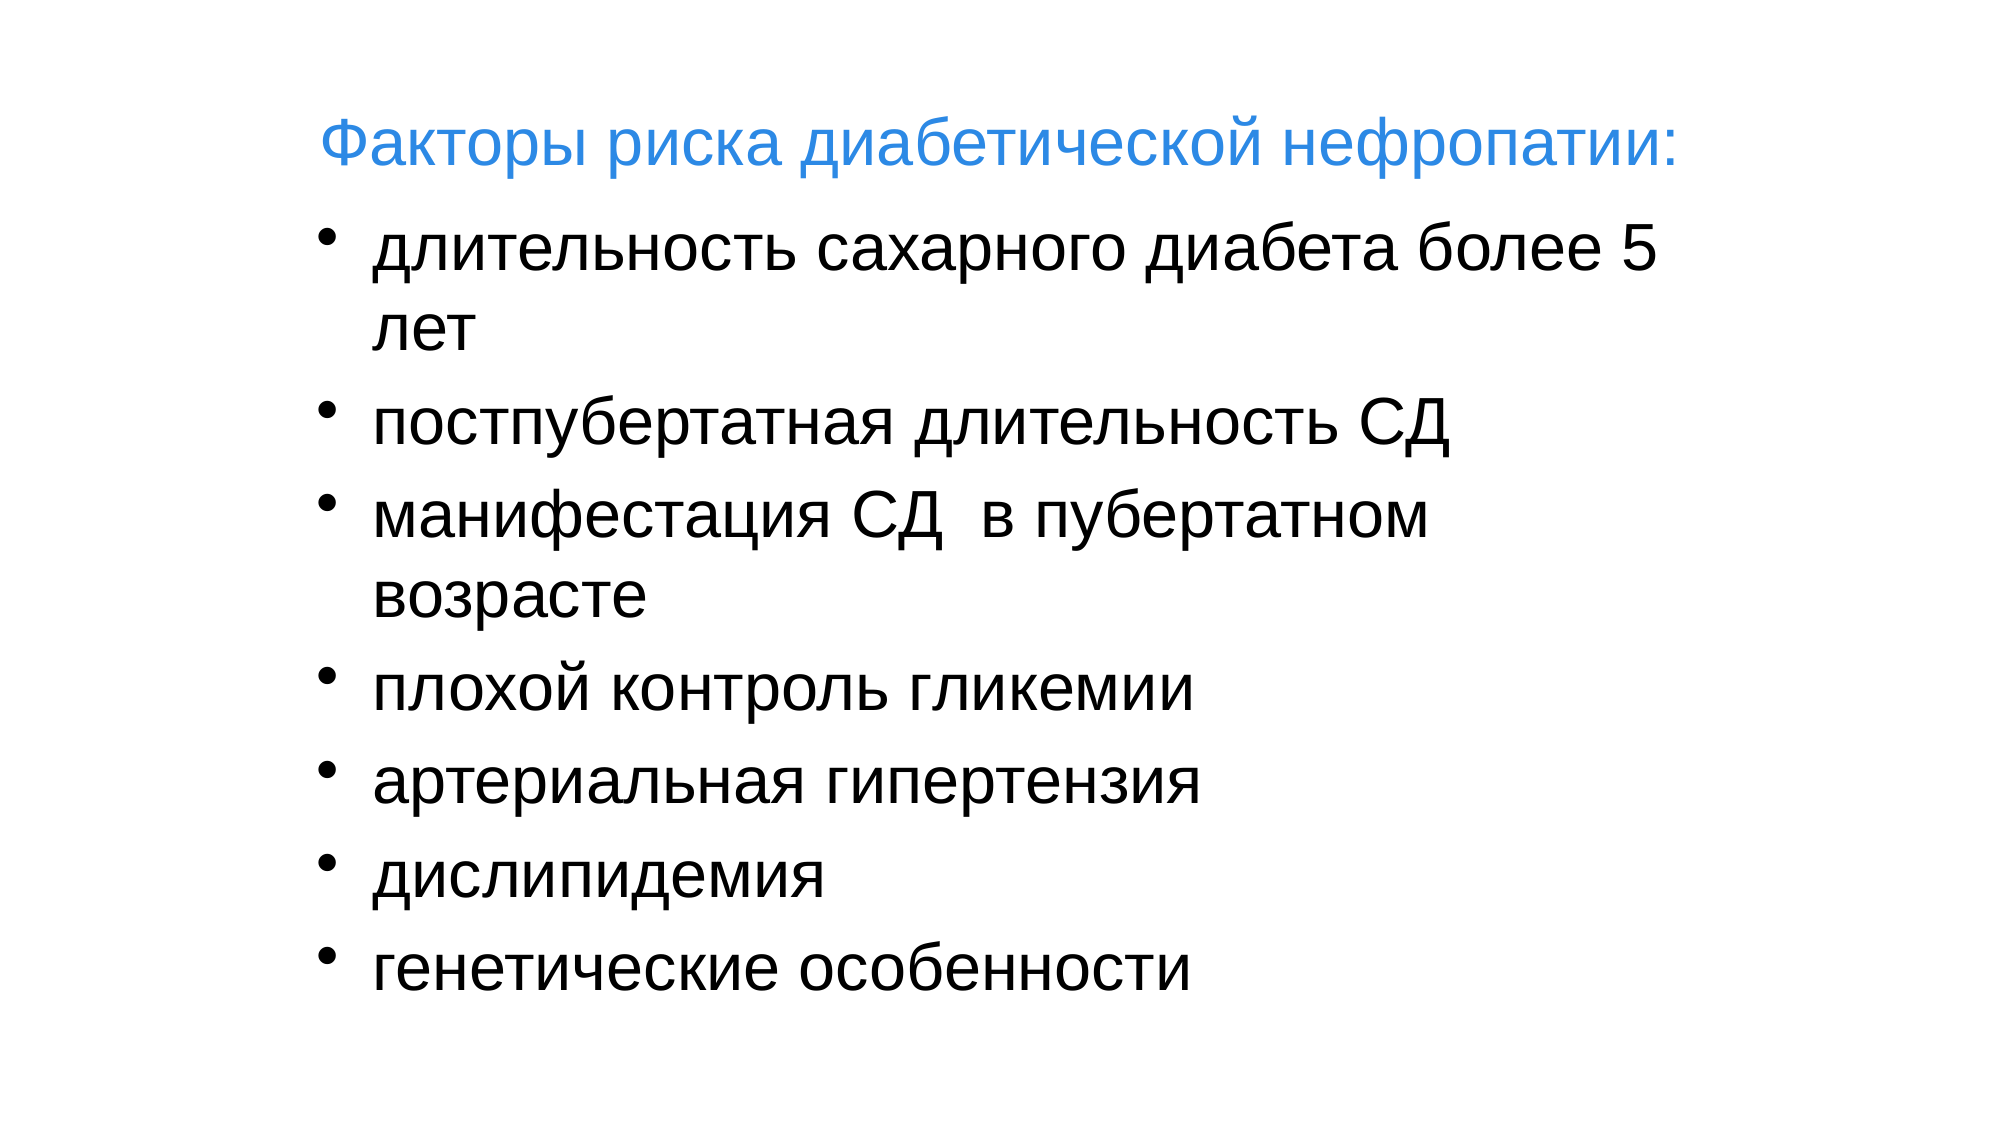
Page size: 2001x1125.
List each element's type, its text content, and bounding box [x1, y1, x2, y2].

title Факторы риска диабетической нефропатии: [99, 45, 1900, 233]
list длительность сахарного диабета более 5 лет постпубертатная длительность СД манифестация СД в пубертатном возрасте плохой контроль гликемии артериальная гипертензия дислипидемия генетические особенности [301, 196, 1731, 1125]
